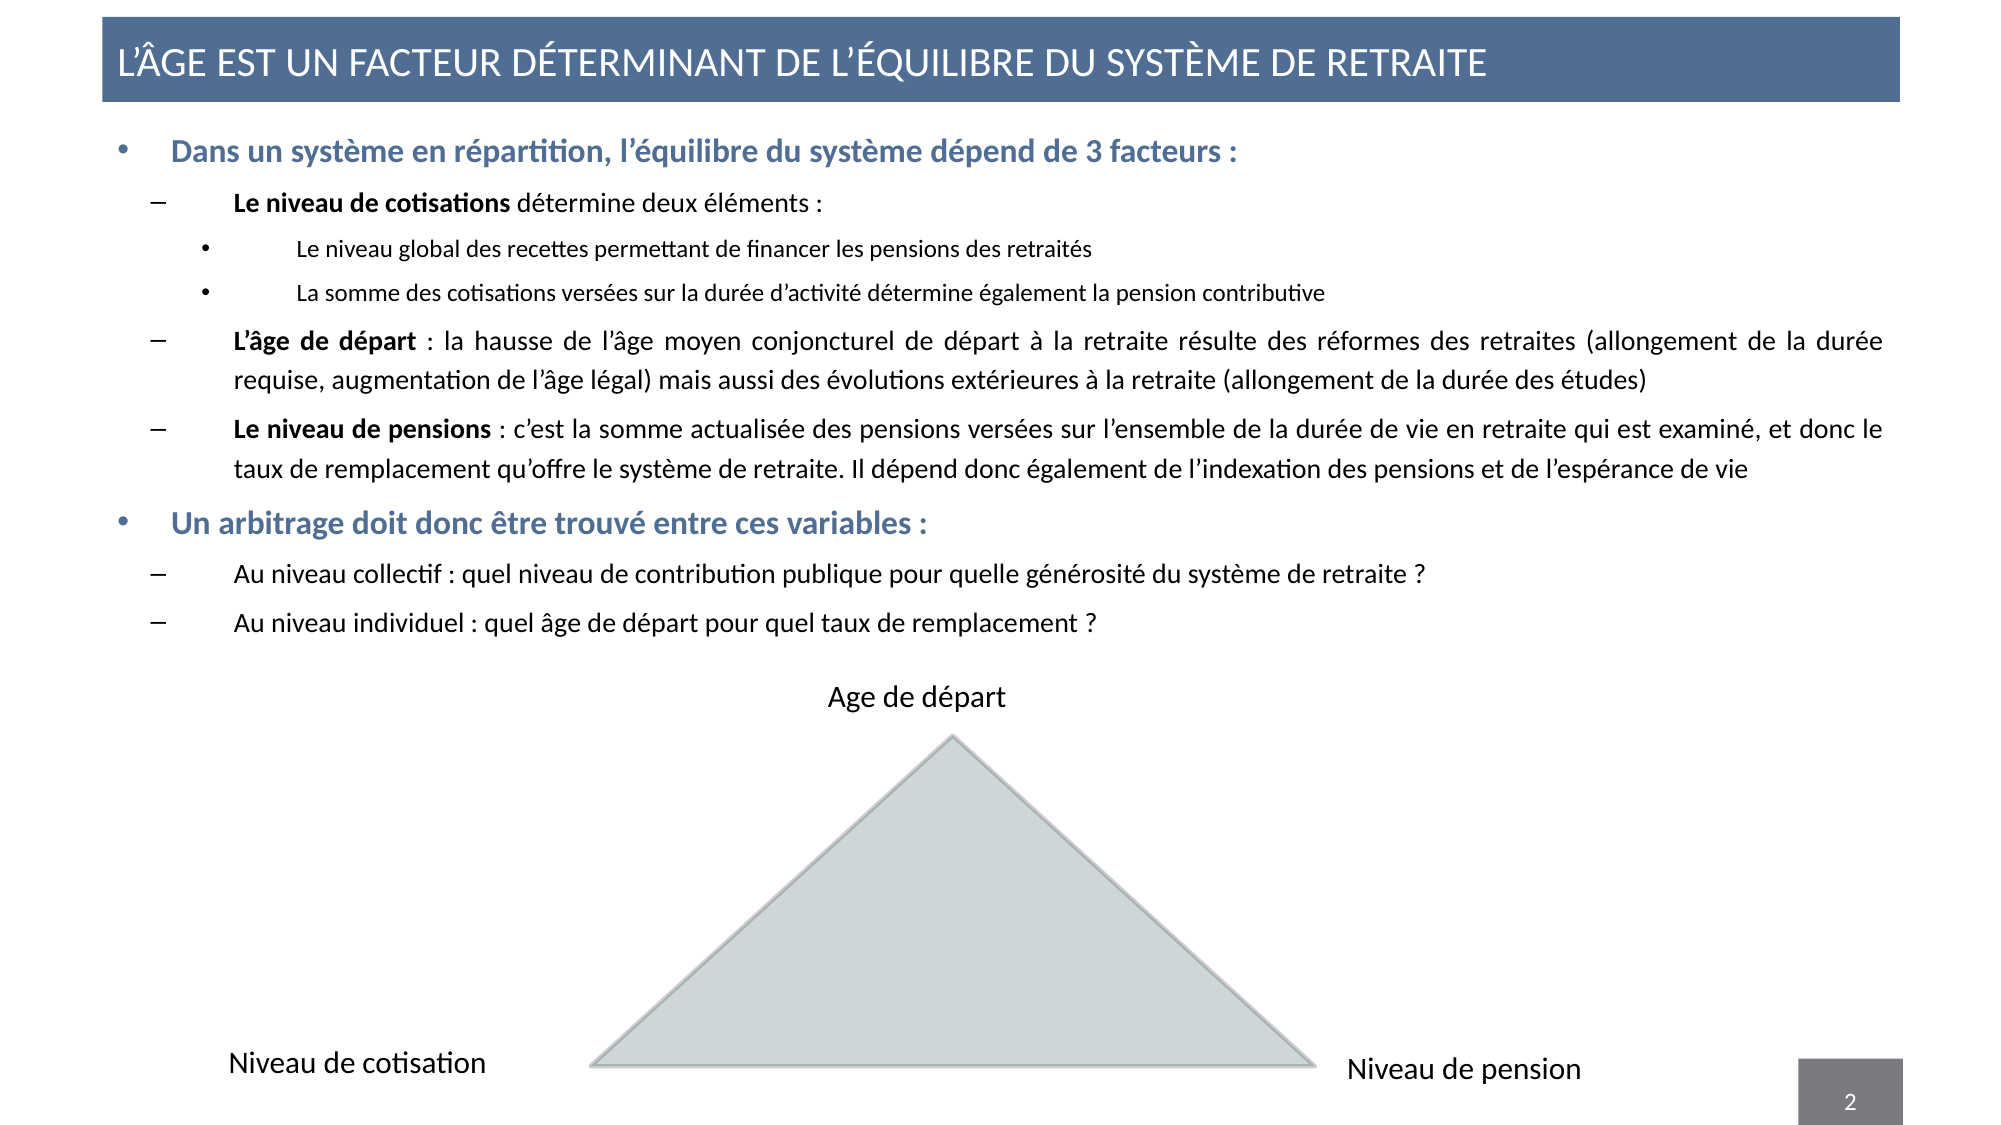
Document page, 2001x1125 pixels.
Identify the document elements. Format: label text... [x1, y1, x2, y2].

text_box [588, 733, 1317, 1069]
text_box Age de départ [813, 668, 1022, 721]
list Dans un système en répartition, l’équilibre du système dépend de 3 facteurs : Le niveau de cotisations détermine deux éléments : Le niveau global des recettes permettant de financer les pensions des retraités La somme des cotisations versées sur la durée d’activité détermine également la pension contributive L’âge de départ : la hausse de l’âge moyen conjoncturel de départ à la retraite résulte des réformes des retraites (allongement de la durée requise, augmentation de l’âge légal) mais aussi des évolutions extérieures à la retraite (allongement de la durée des études) Le niveau de pensions : c’est la somme actualisée des pensions versées sur l’ensemble de la durée de vie en retraite qui est examiné, et donc le taux de remplacement qu’offre le système de retraite. Il dépend donc également de l’indexation des pensions et de l’espérance de vie Un arbitrage doit donc être trouvé entre ces variables : Au niveau collectif : quel niveau de contribution publique pour quelle générosité du système de retraite ? Au niveau individuel : quel âge de départ pour quel taux de remplacement ? [102, 113, 1900, 659]
text_box Niveau de pension [1332, 1040, 1598, 1094]
text_box Niveau de cotisation [213, 1034, 503, 1088]
title L’âge est un facteur déterminant de l’équilibre du système de retraite [102, 16, 1900, 102]
